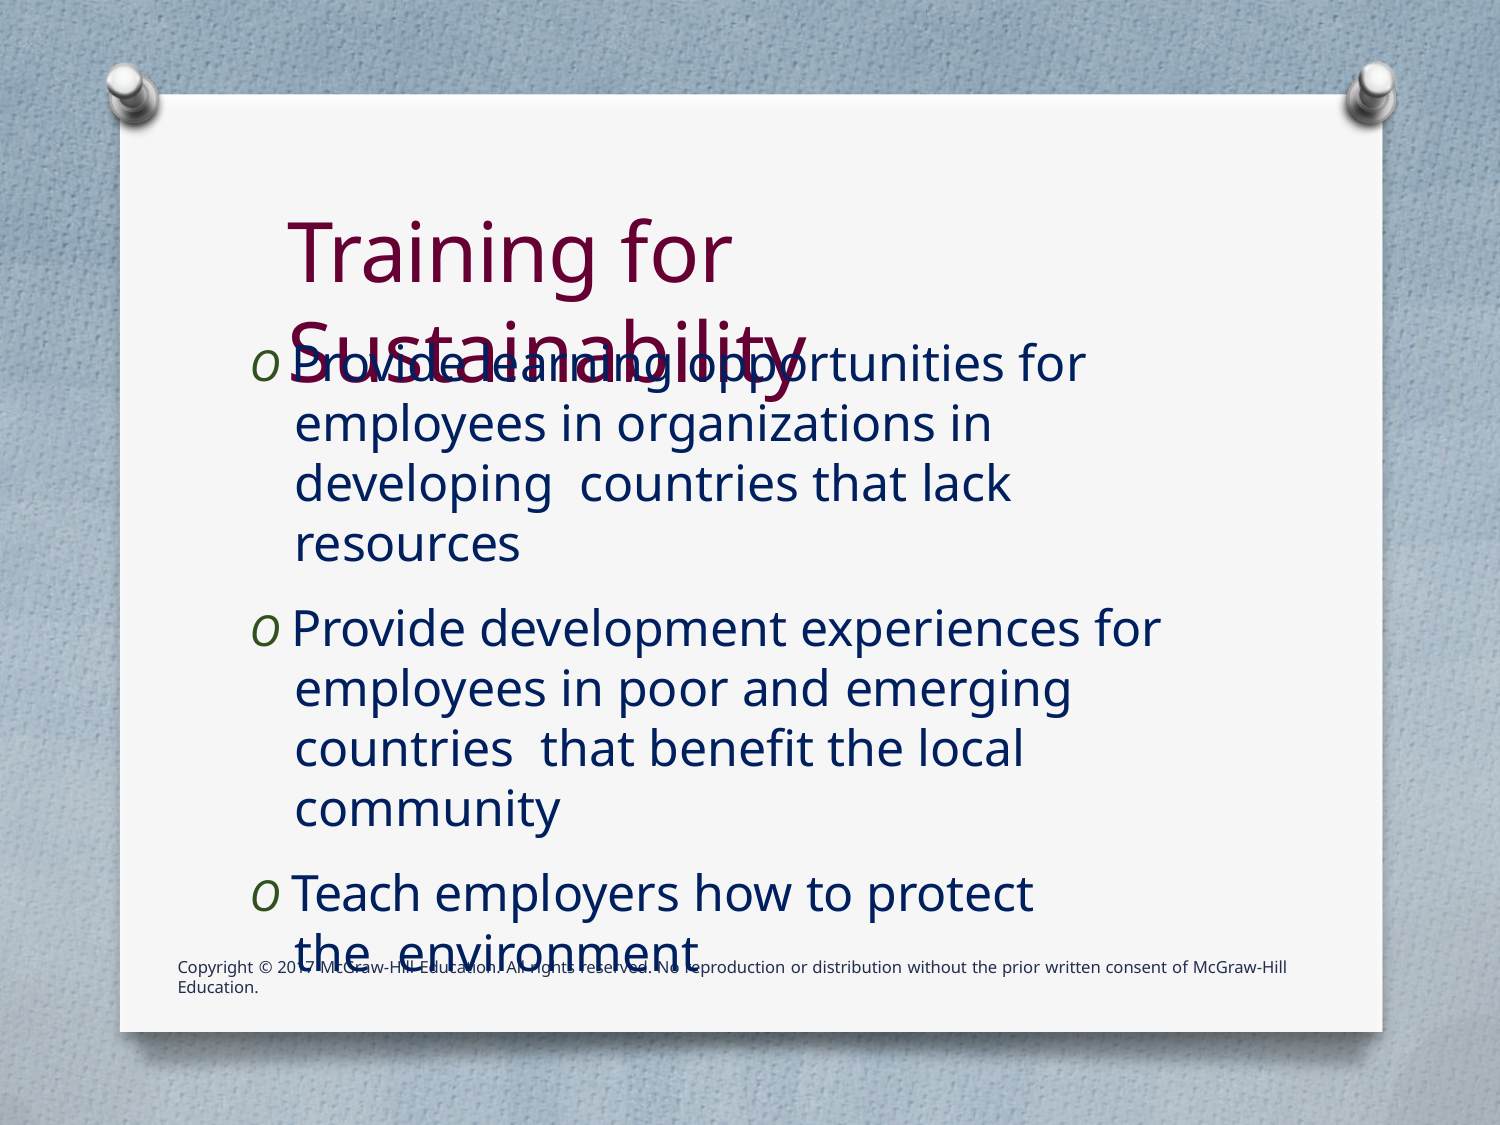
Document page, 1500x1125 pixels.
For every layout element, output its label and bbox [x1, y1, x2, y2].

text_box [0, 0, 1500, 1125]
